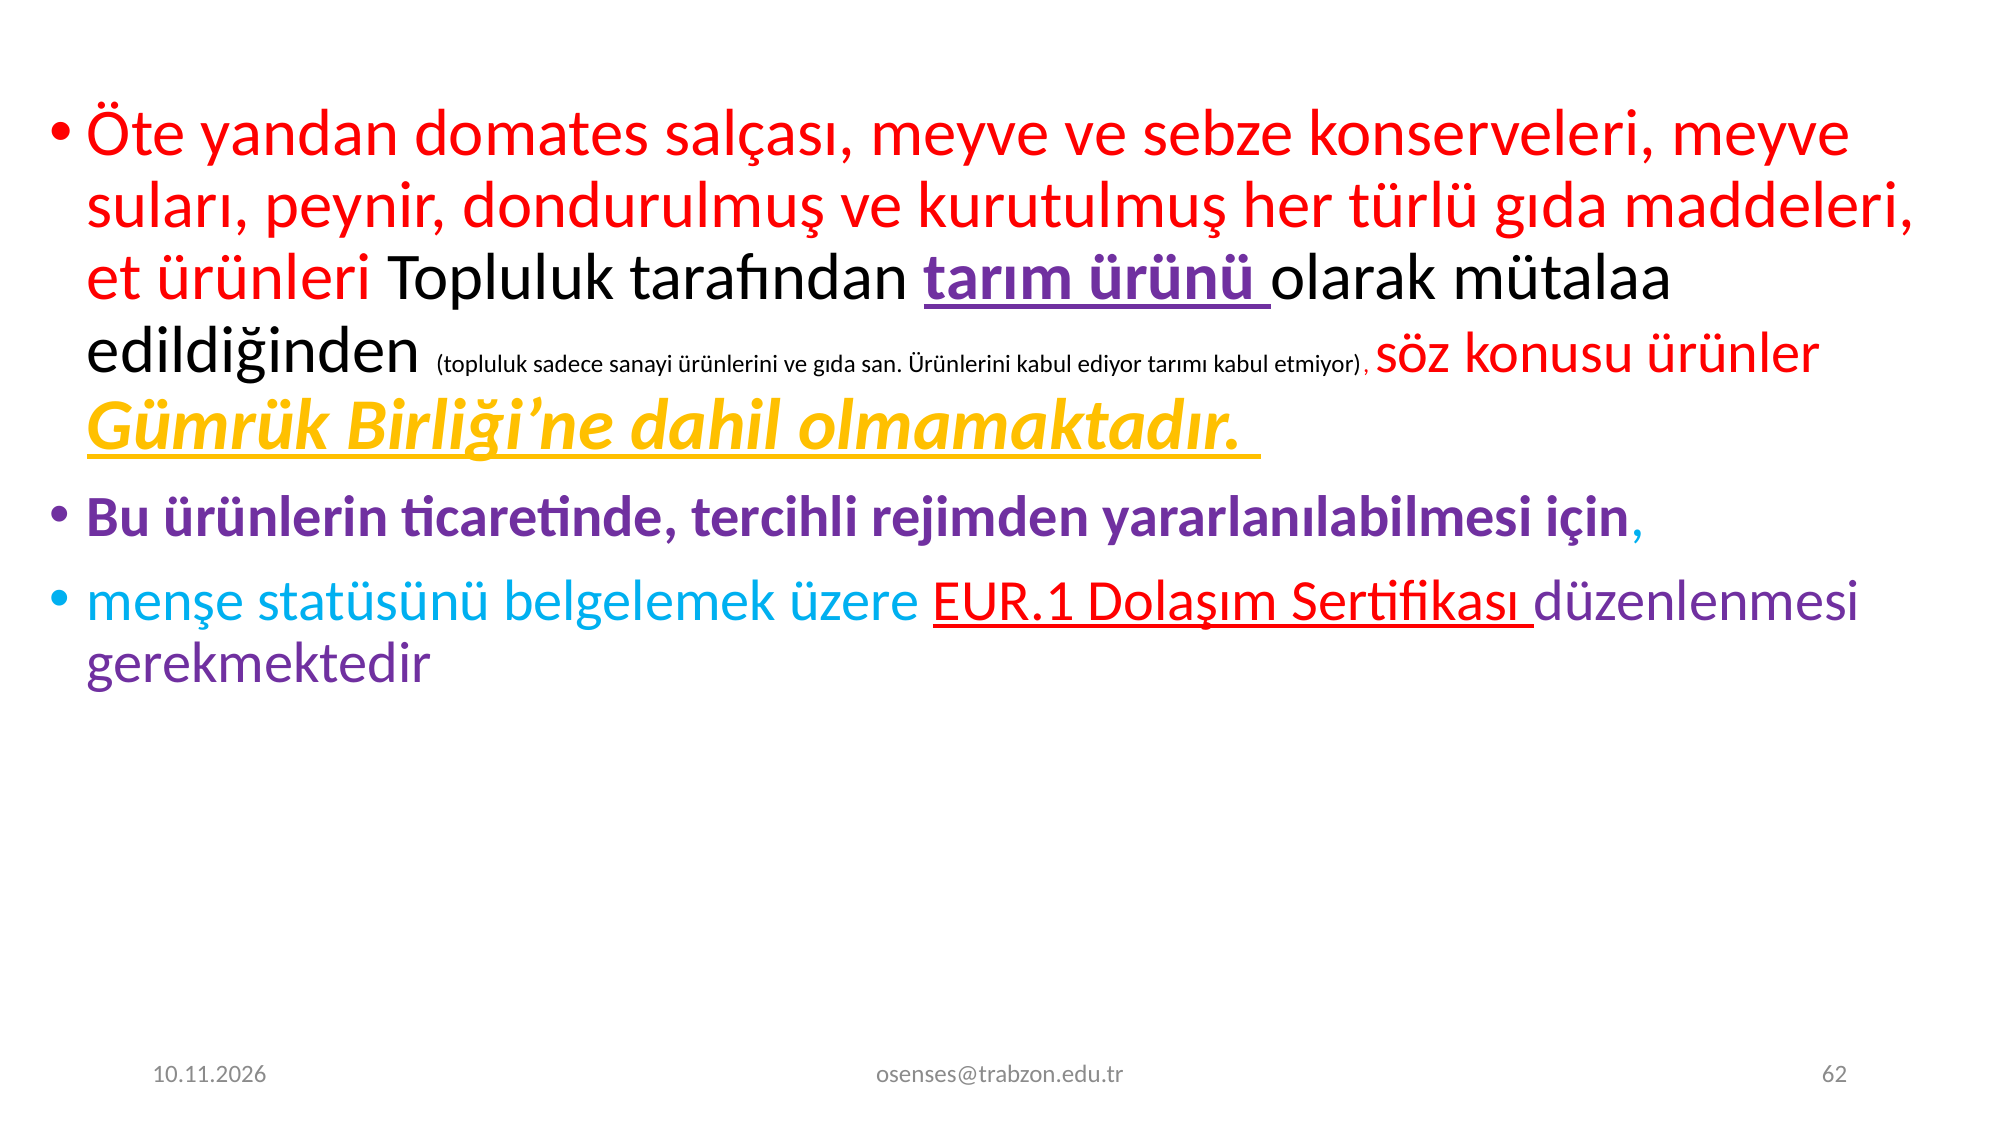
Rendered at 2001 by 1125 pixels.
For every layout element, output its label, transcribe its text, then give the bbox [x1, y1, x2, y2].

footer osenses@trabzon.edu.tr [662, 1042, 1338, 1103]
list Öte yandan domates salçası, meyve ve sebze konserveleri, meyve suları, peynir, dondurulmuş ve kurutulmuş her türlü gıda maddeleri, et ürünleri Topluluk tarafından tarım ürünü olarak mütalaa edildiğinden (topluluk sadece sanayi ürünlerini ve gıda san. Ürünlerini kabul ediyor tarımı kabul etmiyor), söz konusu ürünler Gümrük Birliği’ne dahil olmamaktadır. Bu ürünlerin ticaretinde, tercihli rejimden yararlanılabilmesi için, menşe statüsünü belgelemek üzere EUR.1 Dolaşım Sertifikası düzenlenmesi gerekmektedir [34, 0, 1977, 1106]
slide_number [137, 1042, 588, 1103]
slide_number 62 [1412, 1042, 1863, 1103]
